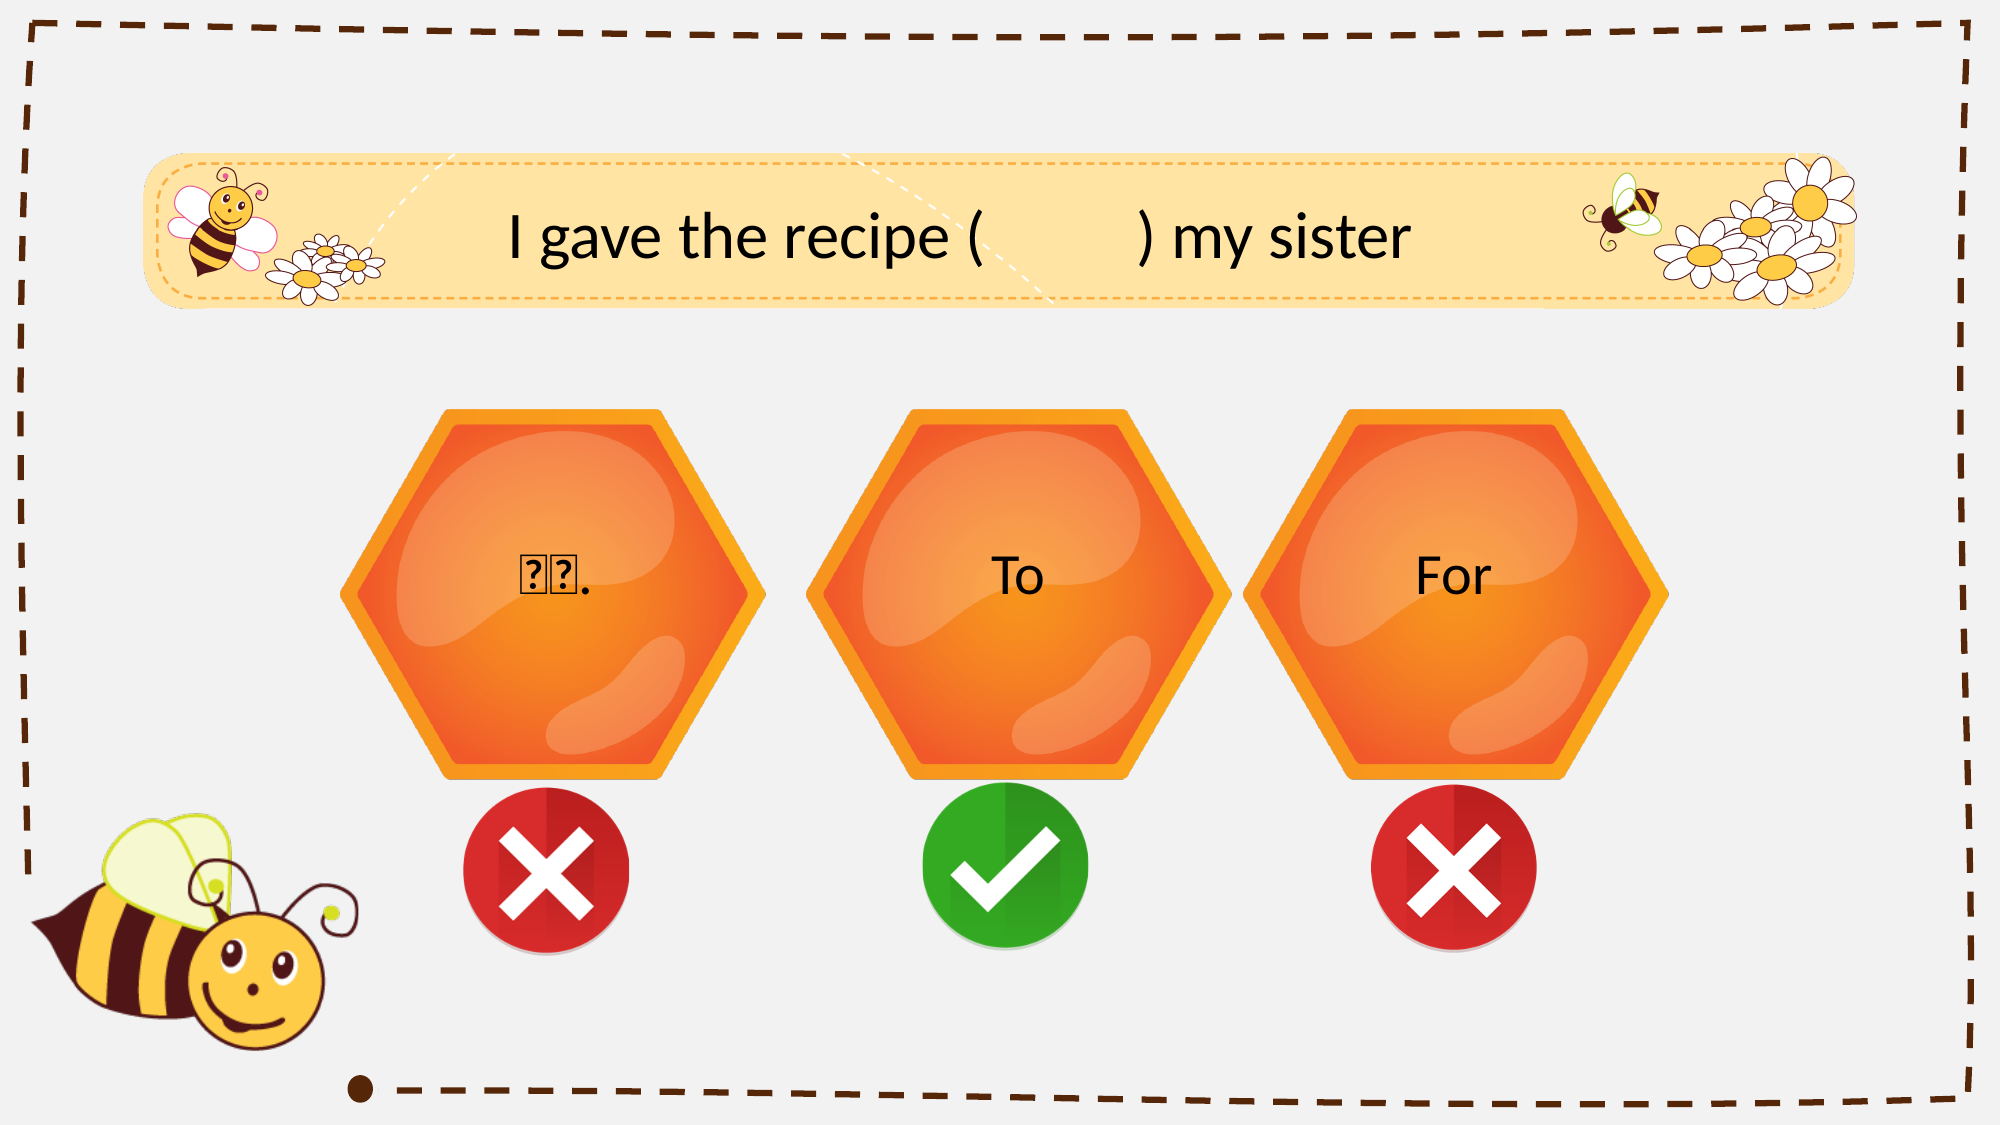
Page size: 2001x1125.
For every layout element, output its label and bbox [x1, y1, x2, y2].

picture [922, 780, 1089, 963]
picture [463, 775, 630, 959]
text_box [12, 22, 1968, 1120]
text_box [328, 402, 774, 789]
picture [1370, 772, 1537, 955]
picture [0, 778, 359, 1099]
text_box [1240, 402, 1677, 789]
text_box [794, 402, 1240, 789]
text_box [143, 143, 1857, 315]
